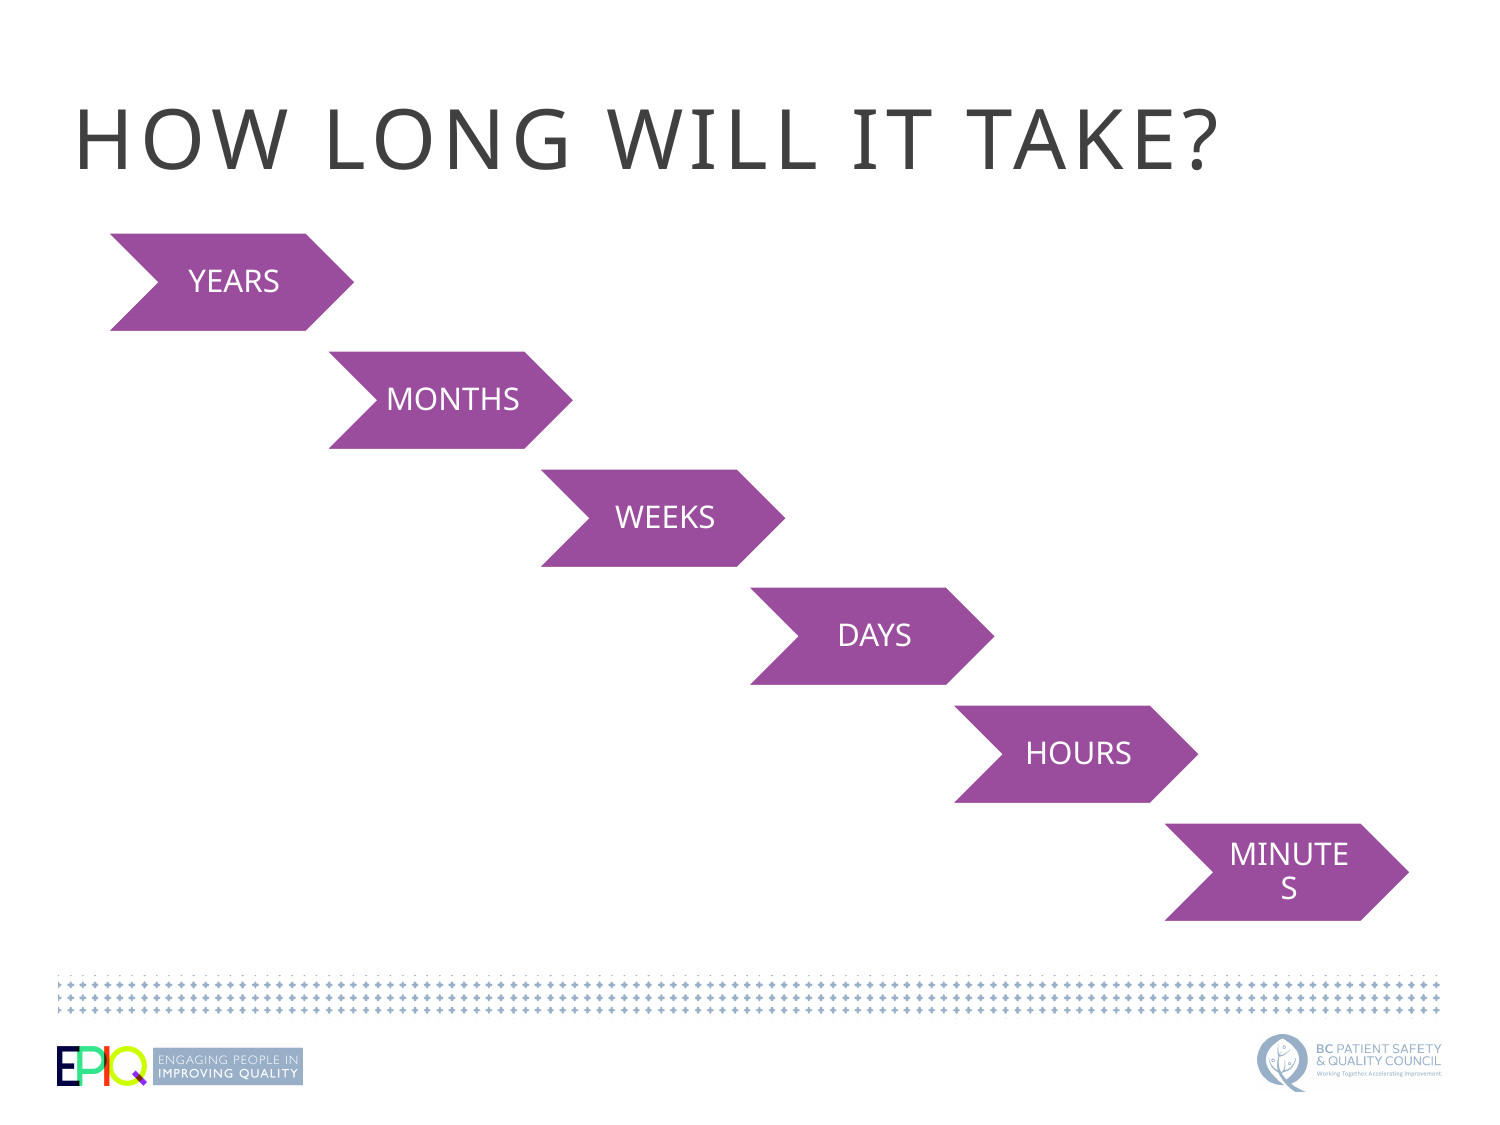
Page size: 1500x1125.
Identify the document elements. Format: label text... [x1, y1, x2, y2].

picture [1257, 1034, 1442, 1092]
picture [58, 975, 1442, 1020]
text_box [59, 201, 1442, 976]
picture [57, 1046, 303, 1086]
title HOW LONG WILL IT TAKE? [57, 90, 1441, 268]
